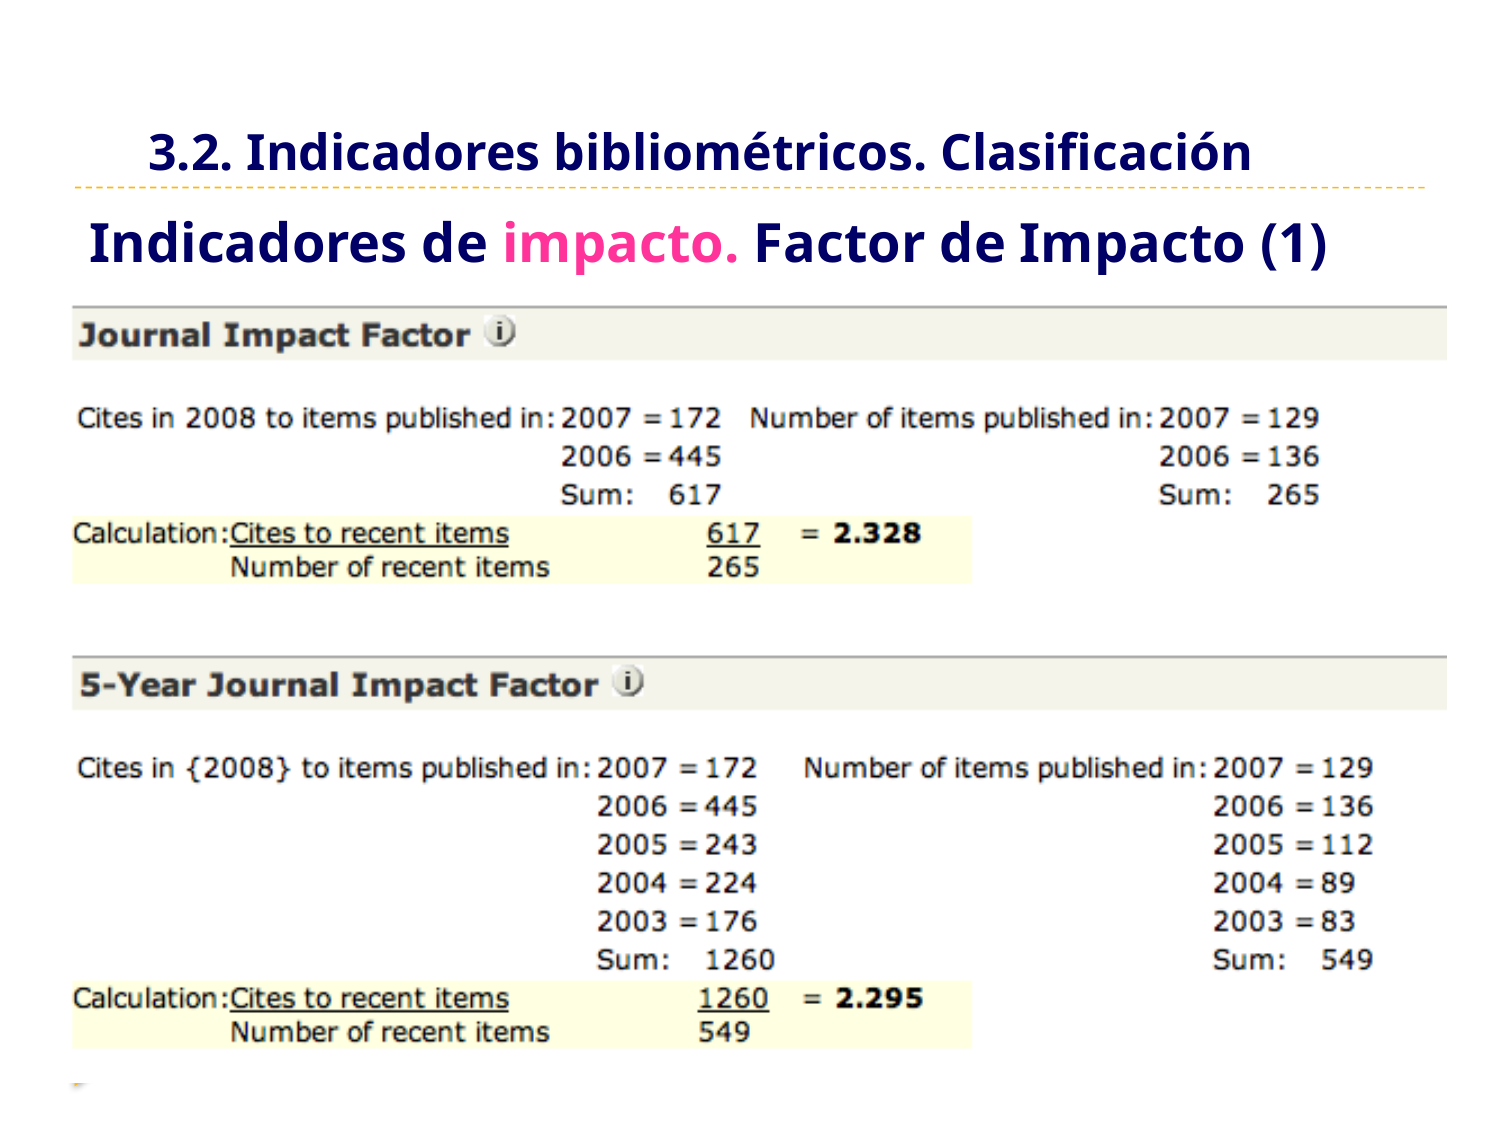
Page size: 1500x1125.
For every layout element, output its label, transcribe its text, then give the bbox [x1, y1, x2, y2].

list Indicadores de impacto. Factor de Impacto (1) [75, 208, 1425, 302]
picture [64, 302, 1448, 1083]
title 3.2. Indicadores bibliométricos. Clasificación [88, 54, 1412, 188]
